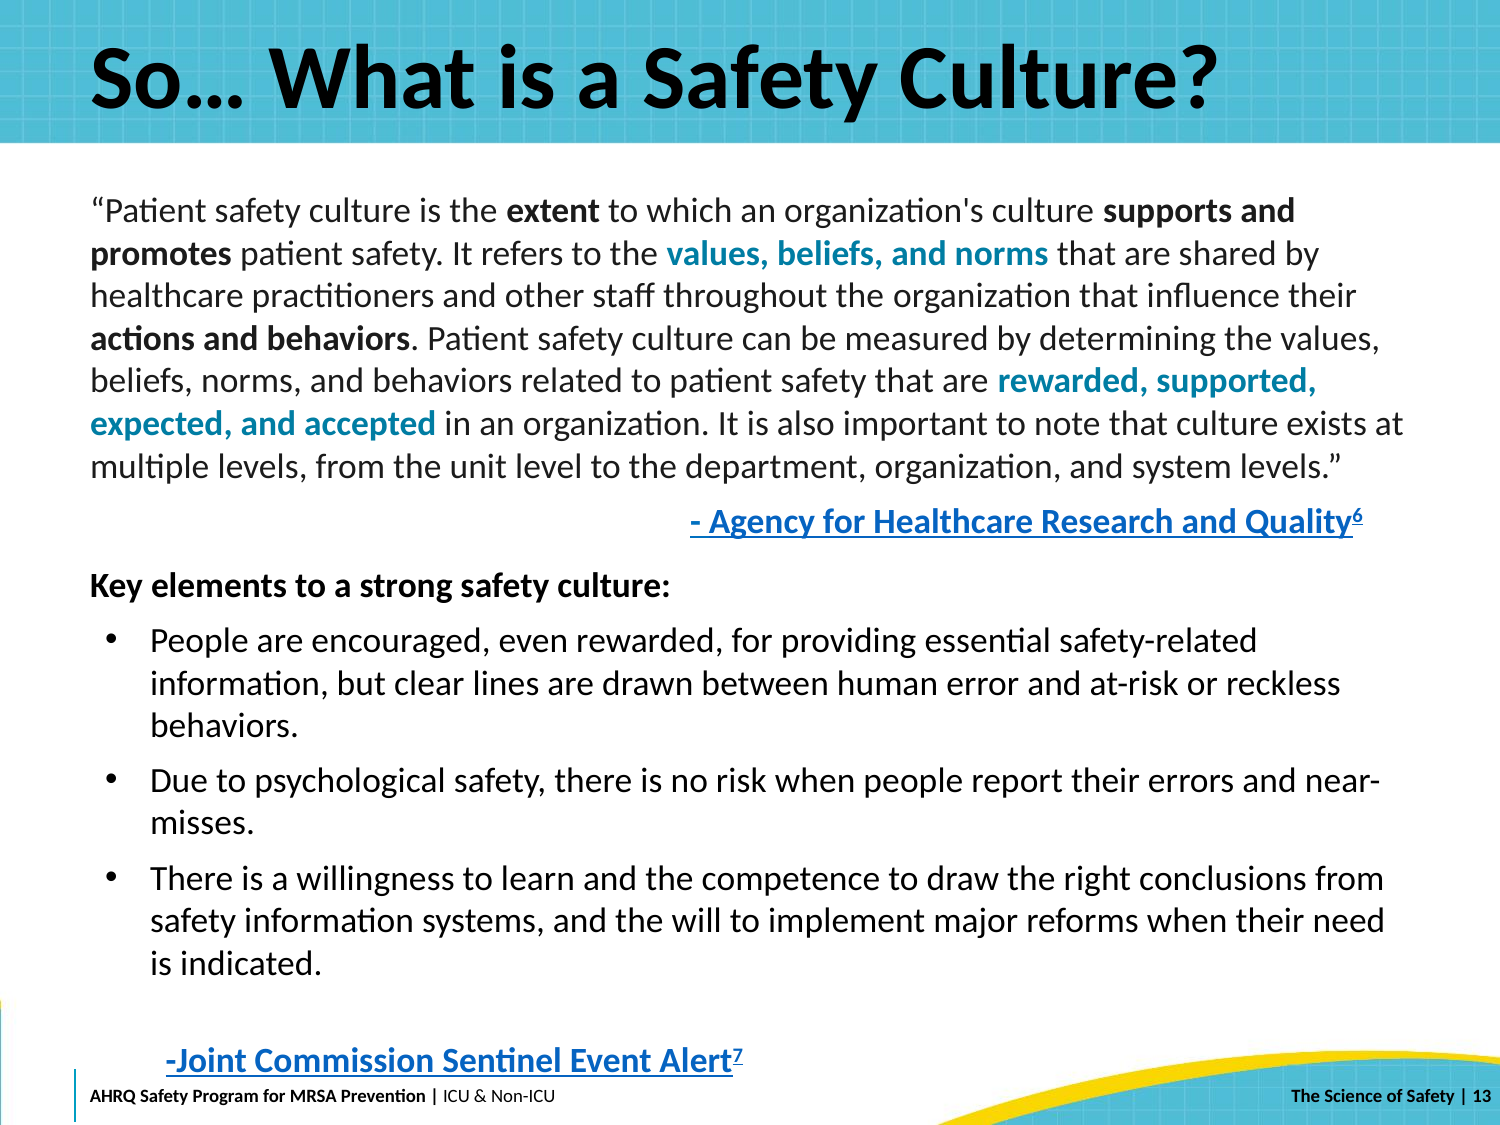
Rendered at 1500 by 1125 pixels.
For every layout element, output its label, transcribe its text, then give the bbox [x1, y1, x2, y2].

picture [0, 0, 1500, 1125]
title So… What is a Safety Culture? [75, 0, 1425, 150]
list Key elements to a strong safety culture: People are encouraged, even rewarded, for providing essential safety-related information, but clear lines are drawn between human error and at-risk or reckless behaviors. Due to psychological safety, there is no risk when people report their errors and near-misses. There is a willingness to learn and the competence to draw the right conclusions from safety information systems, and the will to implement major reforms when their need is indicated. -Joint Commission Sentinel Event Alert7 [75, 554, 1425, 1057]
list “Patient safety culture is the extent to which an organization's culture supports and promotes patient safety. It refers to the values, beliefs, and norms that are shared by healthcare practitioners and other staff throughout the organization that influence their actions and behaviors. Patient safety culture can be measured by determining the values, beliefs, norms, and behaviors related to patient safety that are rewarded, supported, expected, and accepted in an organization. It is also important to note that culture exists at multiple levels, from the unit level to the department, organization, and system levels.” - Agency for Healthcare Research and Quality6 [75, 179, 1425, 554]
slide_number | 13 [1455, 1065, 1500, 1125]
